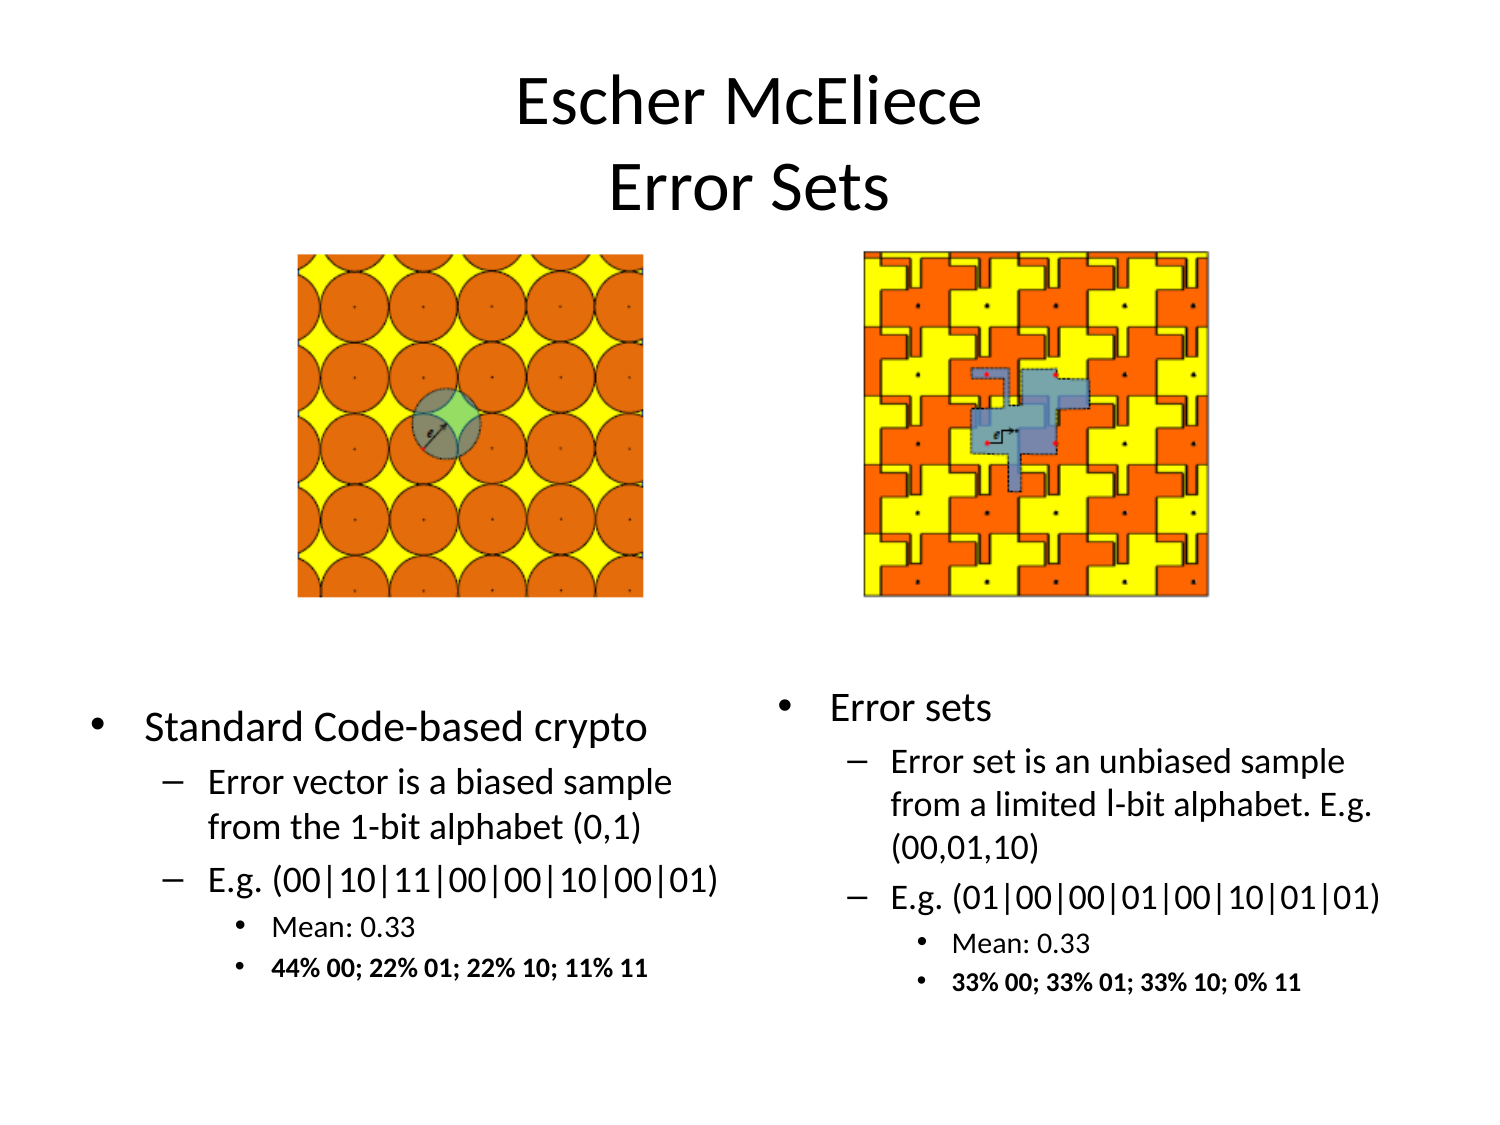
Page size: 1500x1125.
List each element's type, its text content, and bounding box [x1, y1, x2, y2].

picture [212, 228, 1248, 621]
list Error sets Error set is an unbiased sample from a limited l-bit alphabet. E.g. (00,01,10) E.g. (01|00|00|01|00|10|01|01) Mean: 0.33 33% 00; 33% 01; 33% 10; 0% 11 [762, 262, 1425, 1005]
title Escher McEliece Error Sets [75, 45, 1425, 233]
list Standard Code-based crypto Error vector is a biased sample from the 1-bit alphabet (0,1) E.g. (00|10|11|00|00|10|00|01) Mean: 0.33 44% 00; 22% 01; 22% 10; 11% 11 [75, 262, 738, 1005]
